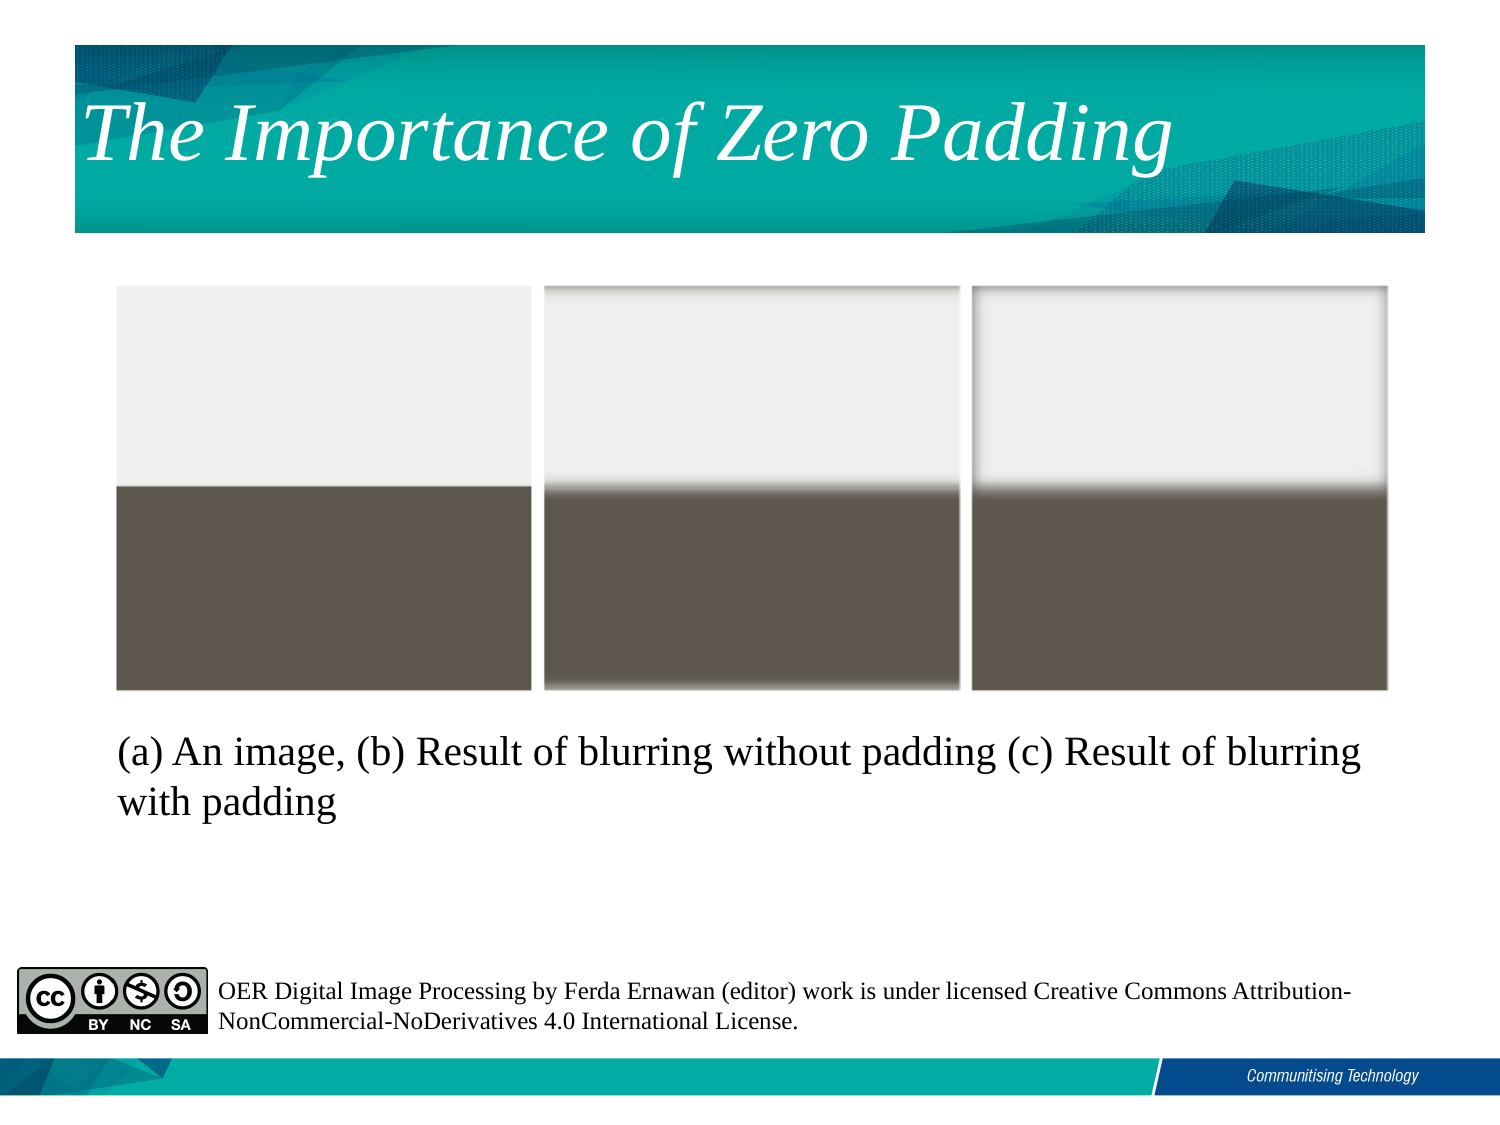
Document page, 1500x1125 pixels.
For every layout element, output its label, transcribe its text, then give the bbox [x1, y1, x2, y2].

picture [0, 0, 1500, 1125]
text_box (a) An image, (b) Result of blurring without padding (c) Result of blurring with padding [102, 715, 1390, 831]
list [99, 274, 1413, 701]
title The Importance of Zero Padding [65, 66, 1500, 189]
